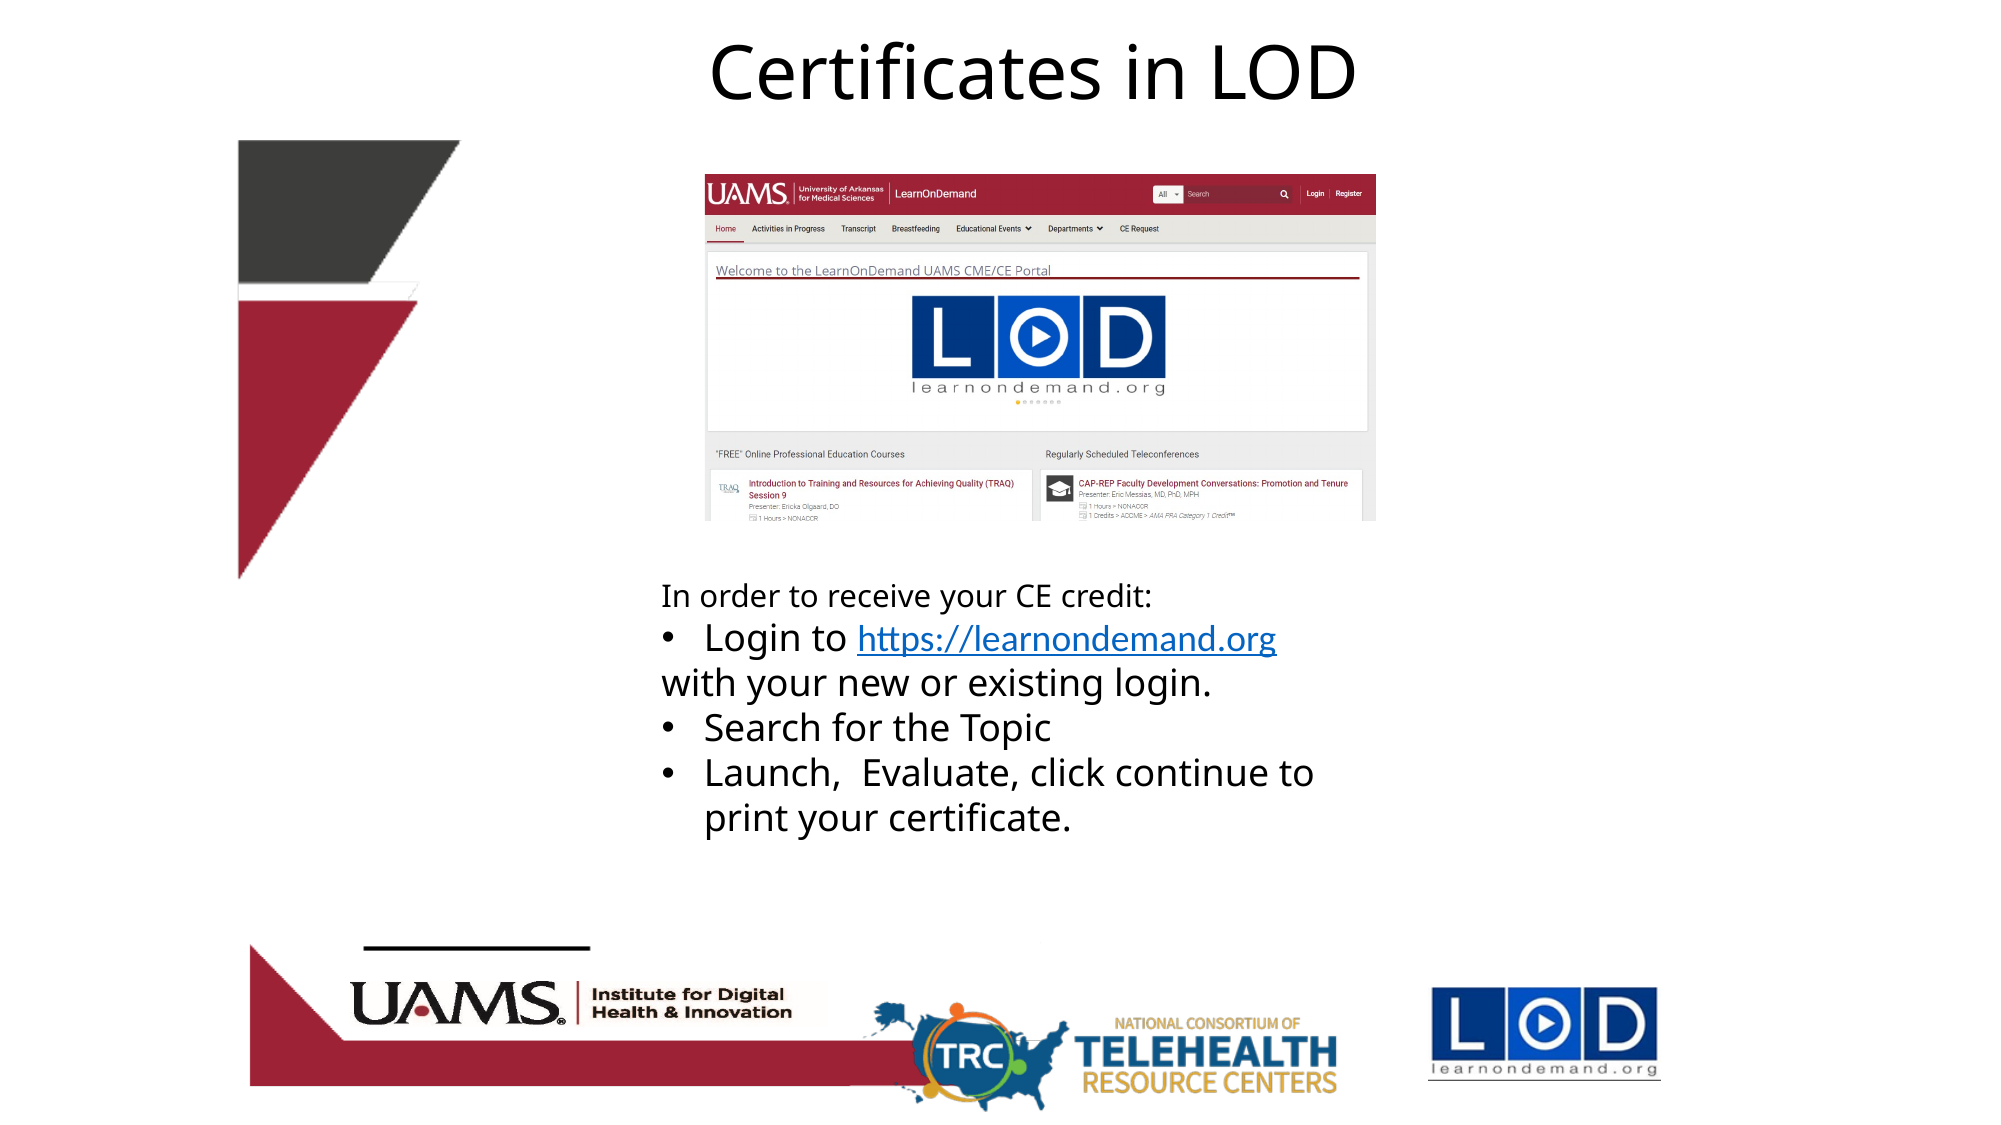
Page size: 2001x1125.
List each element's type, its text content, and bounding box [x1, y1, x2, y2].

text_box [704, 174, 1376, 521]
picture [229, 140, 531, 640]
text_box Certificates in LOD [660, 24, 1405, 115]
text_box In order to receive your CE credit: Login to https://learnondemand.org with your new or existing login. Search for the Topic Launch, Evaluate, click continue to print your certificate. [645, 568, 1396, 847]
picture [249, 942, 1341, 1114]
picture [1428, 987, 1661, 1081]
